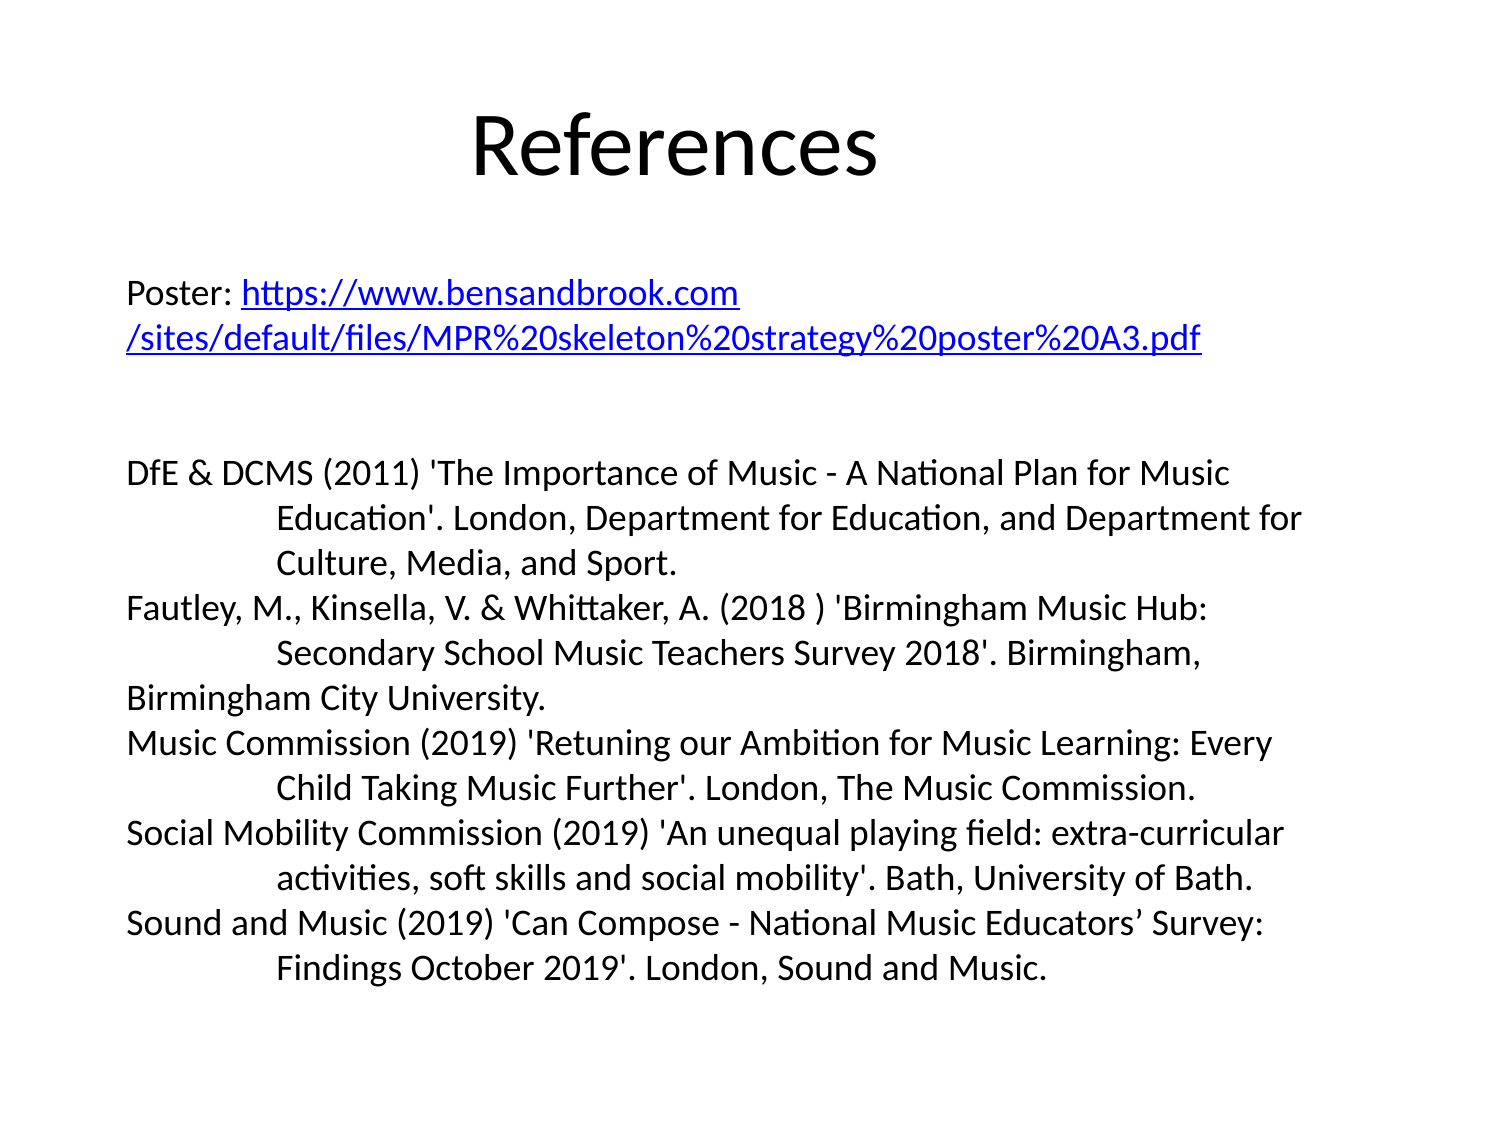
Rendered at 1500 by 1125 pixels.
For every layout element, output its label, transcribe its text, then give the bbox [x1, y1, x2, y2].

list [0, 262, 1350, 1005]
text_box Poster: https://www.bensandbrook.com/sites/default/files/MPR%20skeleton%20strategy%20poster%20A3.pdf DfE & DCMS (2011) 'The Importance of Music - A National Plan for Music Education'. London, Department for Education, and Department for Culture, Media, and Sport. Fautley, M., Kinsella, V. & Whittaker, A. (2018 ) 'Birmingham Music Hub: Secondary School Music Teachers Survey 2018'. Birmingham, Birmingham City University. Music Commission (2019) 'Retuning our Ambition for Music Learning: Every Child Taking Music Further'. London, The Music Commission. Social Mobility Commission (2019) 'An unequal playing field: extra-curricular activities, soft skills and social mobility'. Bath, University of Bath. Sound and Music (2019) 'Can Compose - National Music Educators’ Survey: Findings October 2019'. London, Sound and Music. [111, 260, 1335, 996]
title References [0, 45, 1350, 233]
